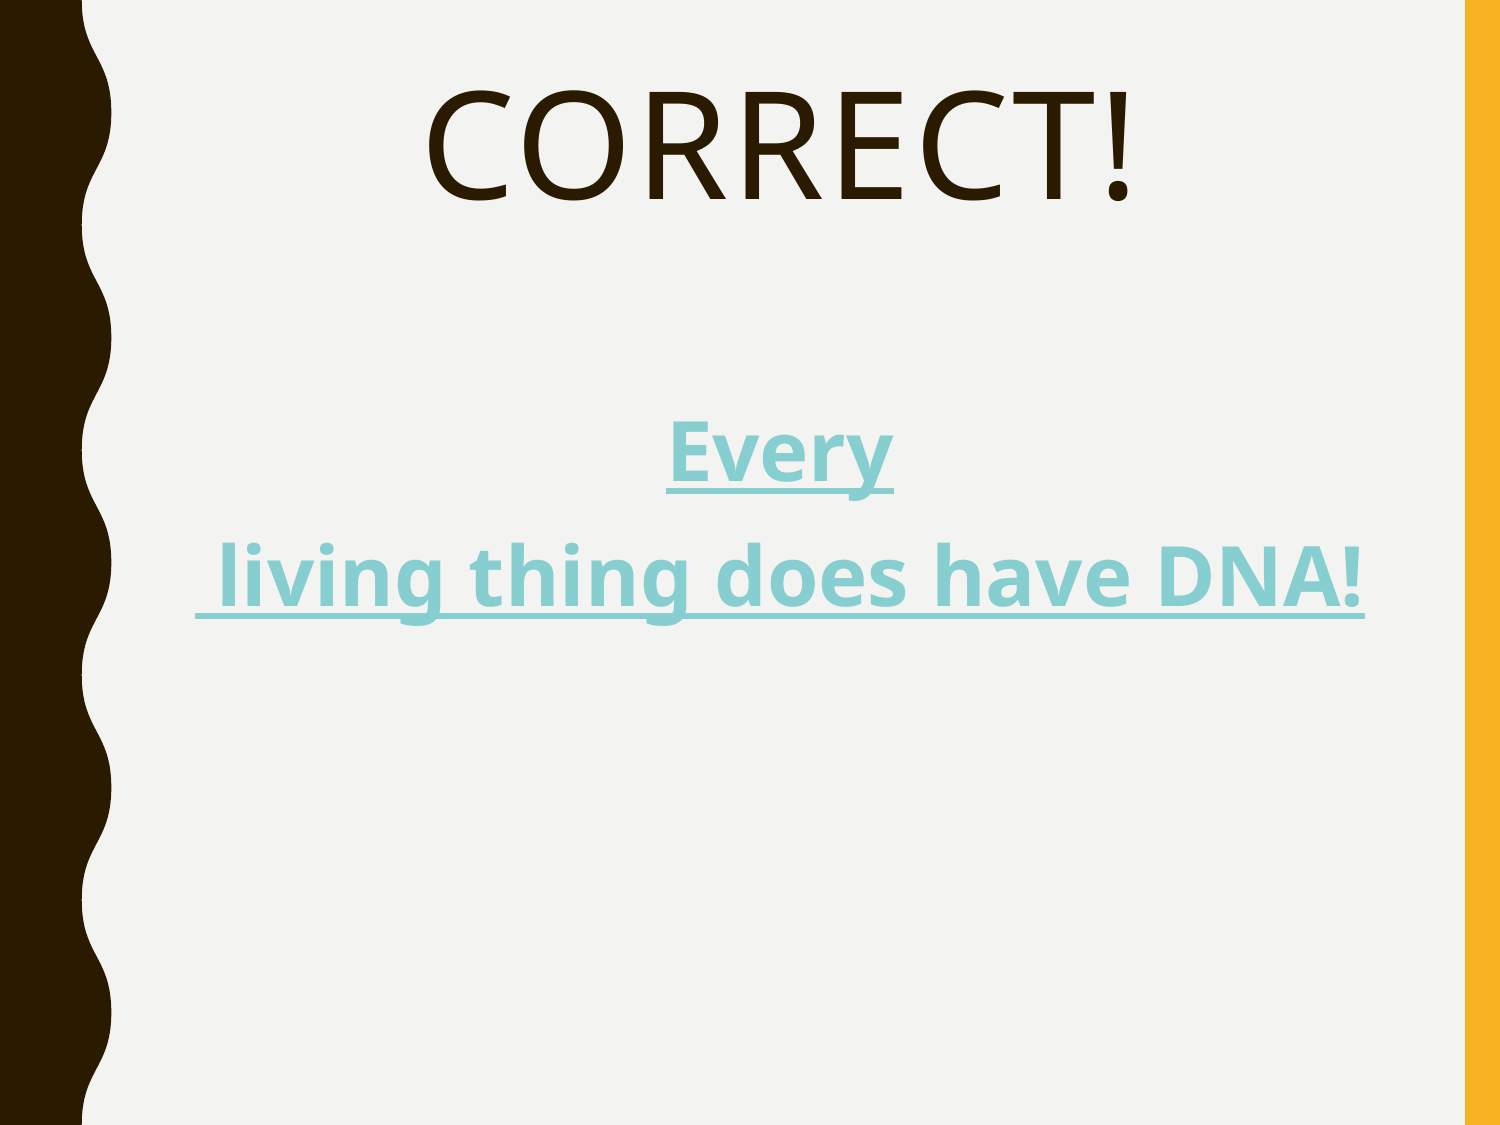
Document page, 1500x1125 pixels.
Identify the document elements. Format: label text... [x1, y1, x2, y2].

list Every living thing does have DNA! [154, 379, 1407, 969]
title CORRECT! [154, 62, 1407, 308]
